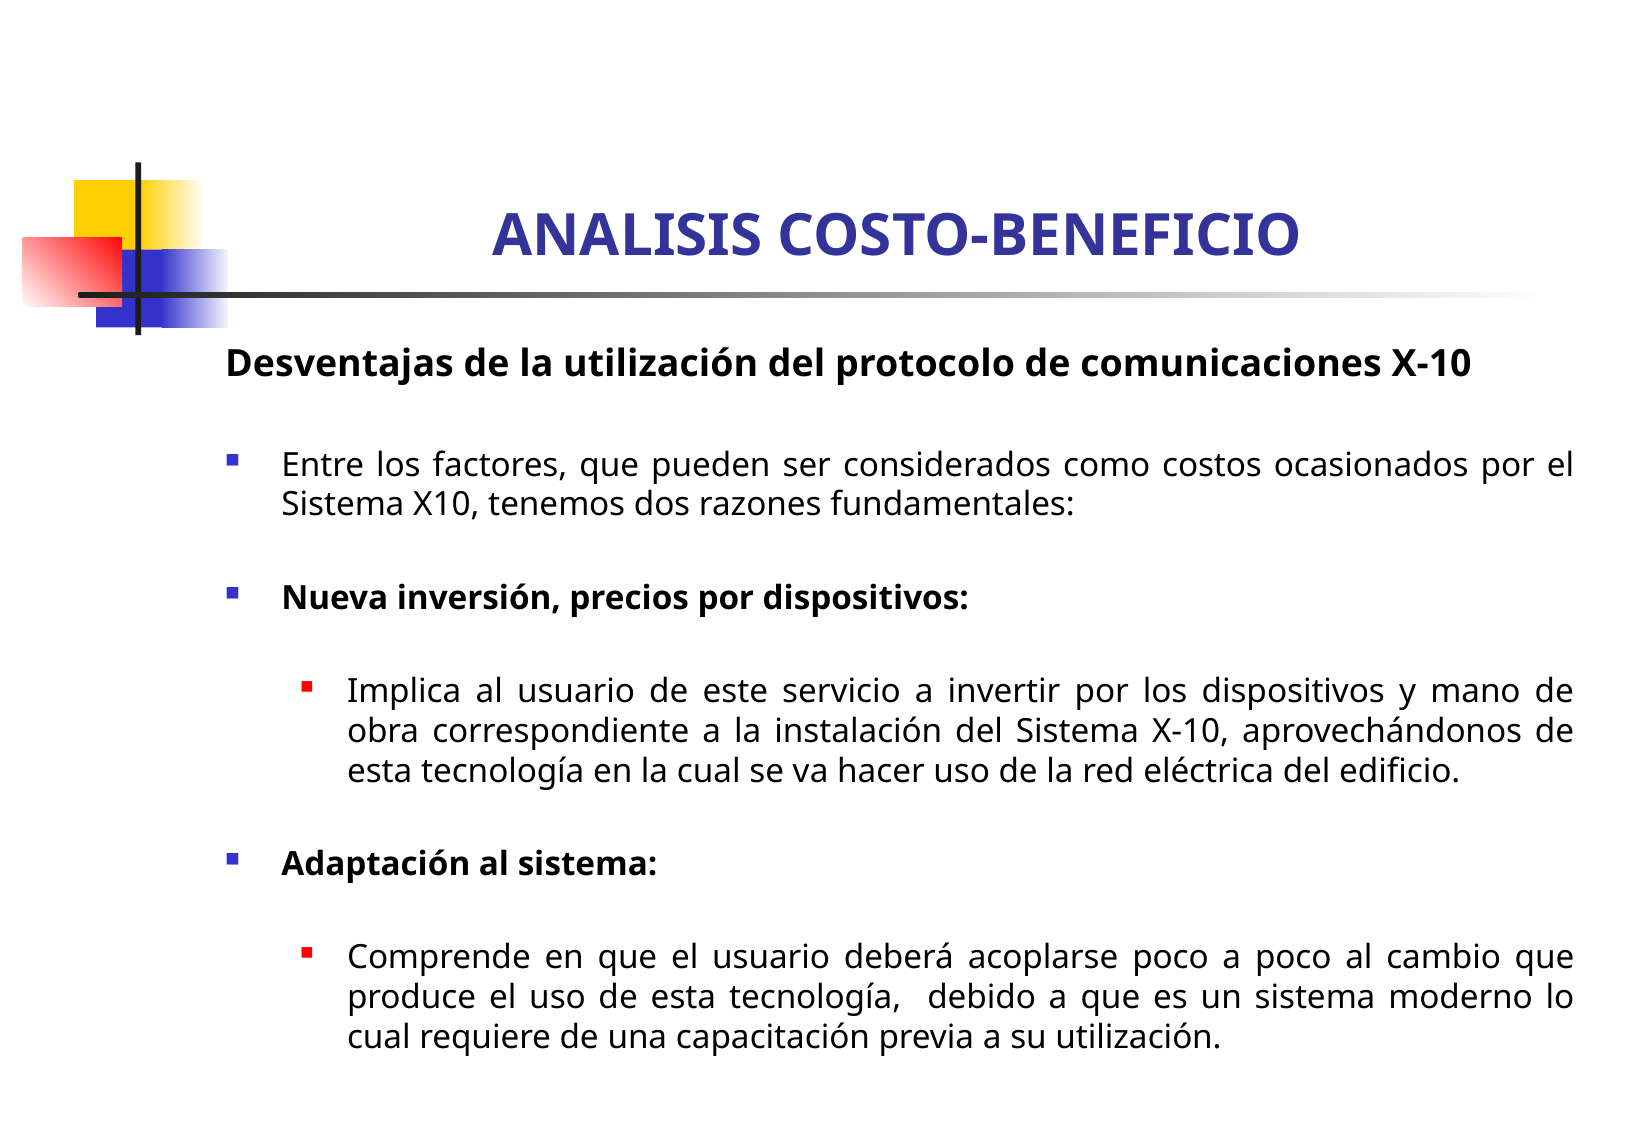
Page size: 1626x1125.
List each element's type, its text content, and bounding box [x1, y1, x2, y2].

title ANALISIS COSTO-BENEFICIO [204, 34, 1590, 276]
list Desventajas de la utilización del protocolo de comunicaciones X-10 Entre los factores, que pueden ser considerados como costos ocasionados por el Sistema X10, tenemos dos razones fundamentales: Nueva inversión, precios por dispositivos: Implica al usuario de este servicio a invertir por los dispositivos y mano de obra correspondiente a la instalación del Sistema X-10, aprovechándonos de esta tecnología en la cual se va hacer uso de la red eléctrica del edificio. Adaptación al sistema: Comprende en que el usuario deberá acoplarse poco a poco al cambio que produce el uso de esta tecnología, debido a que es un sistema moderno lo cual requiere de una capacitación previa a su utilización. [209, 330, 1592, 1095]
